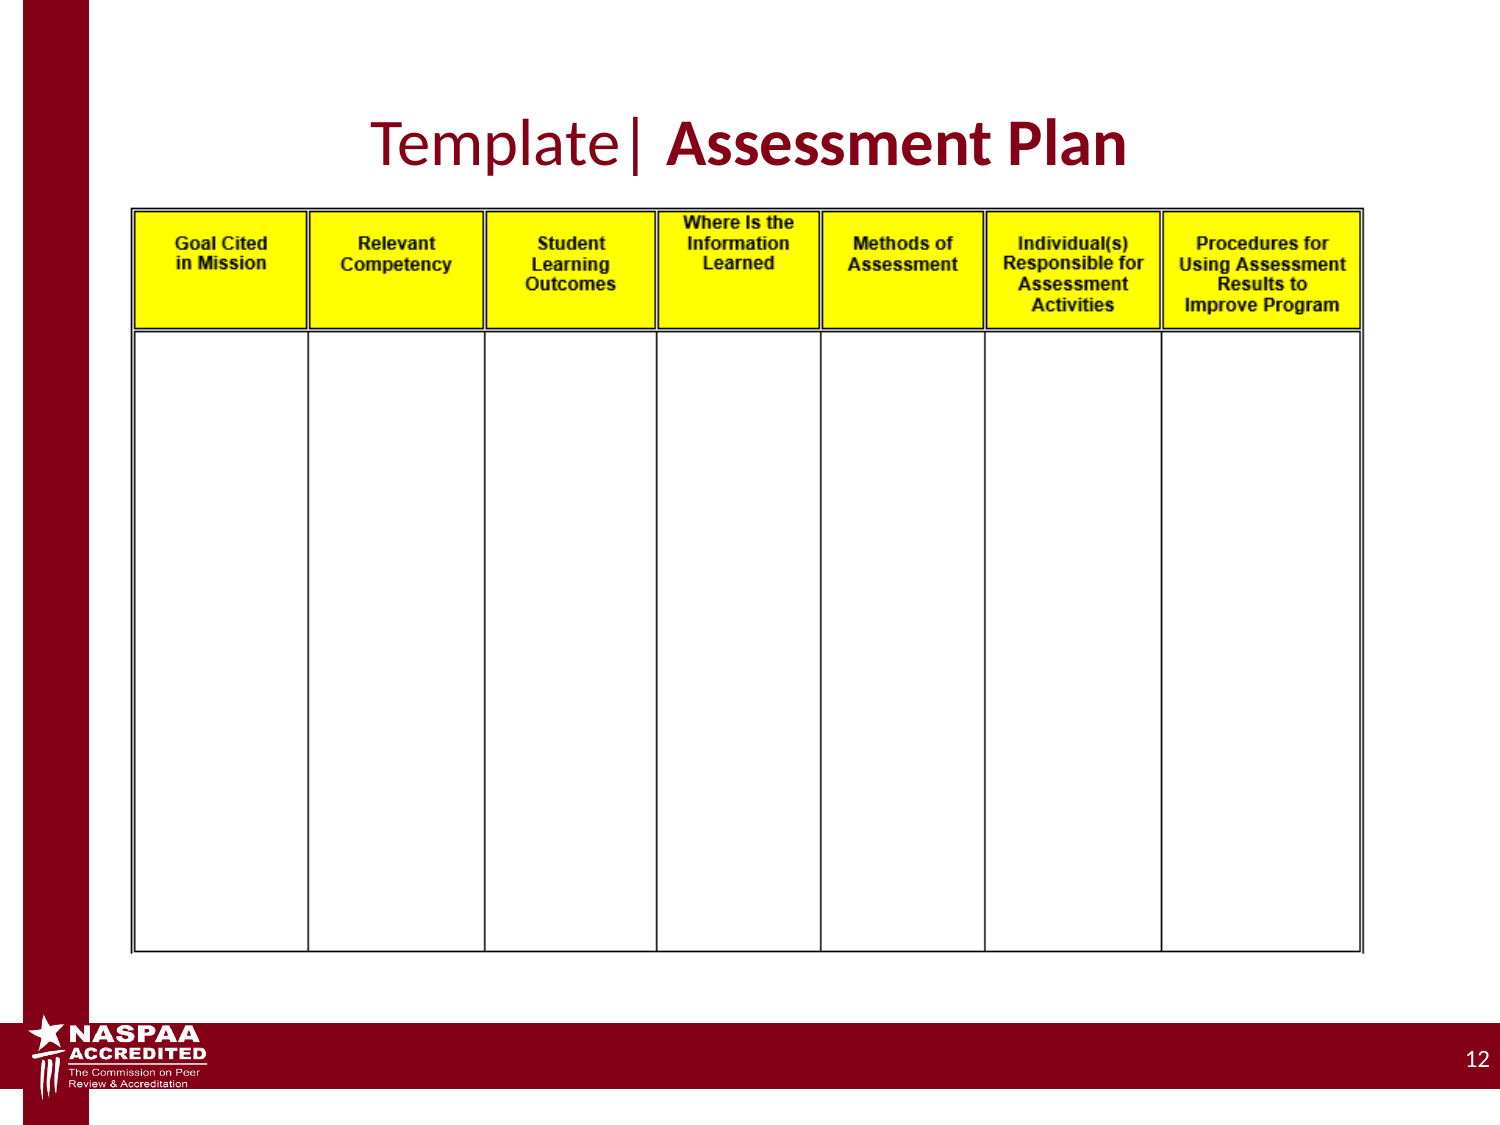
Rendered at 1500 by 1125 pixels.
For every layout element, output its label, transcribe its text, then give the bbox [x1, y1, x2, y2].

slide_number 12 [1454, 1036, 1499, 1079]
picture [116, 181, 1383, 978]
title Template| Assessment Plan [74, 44, 1426, 234]
picture [20, 1003, 215, 1110]
